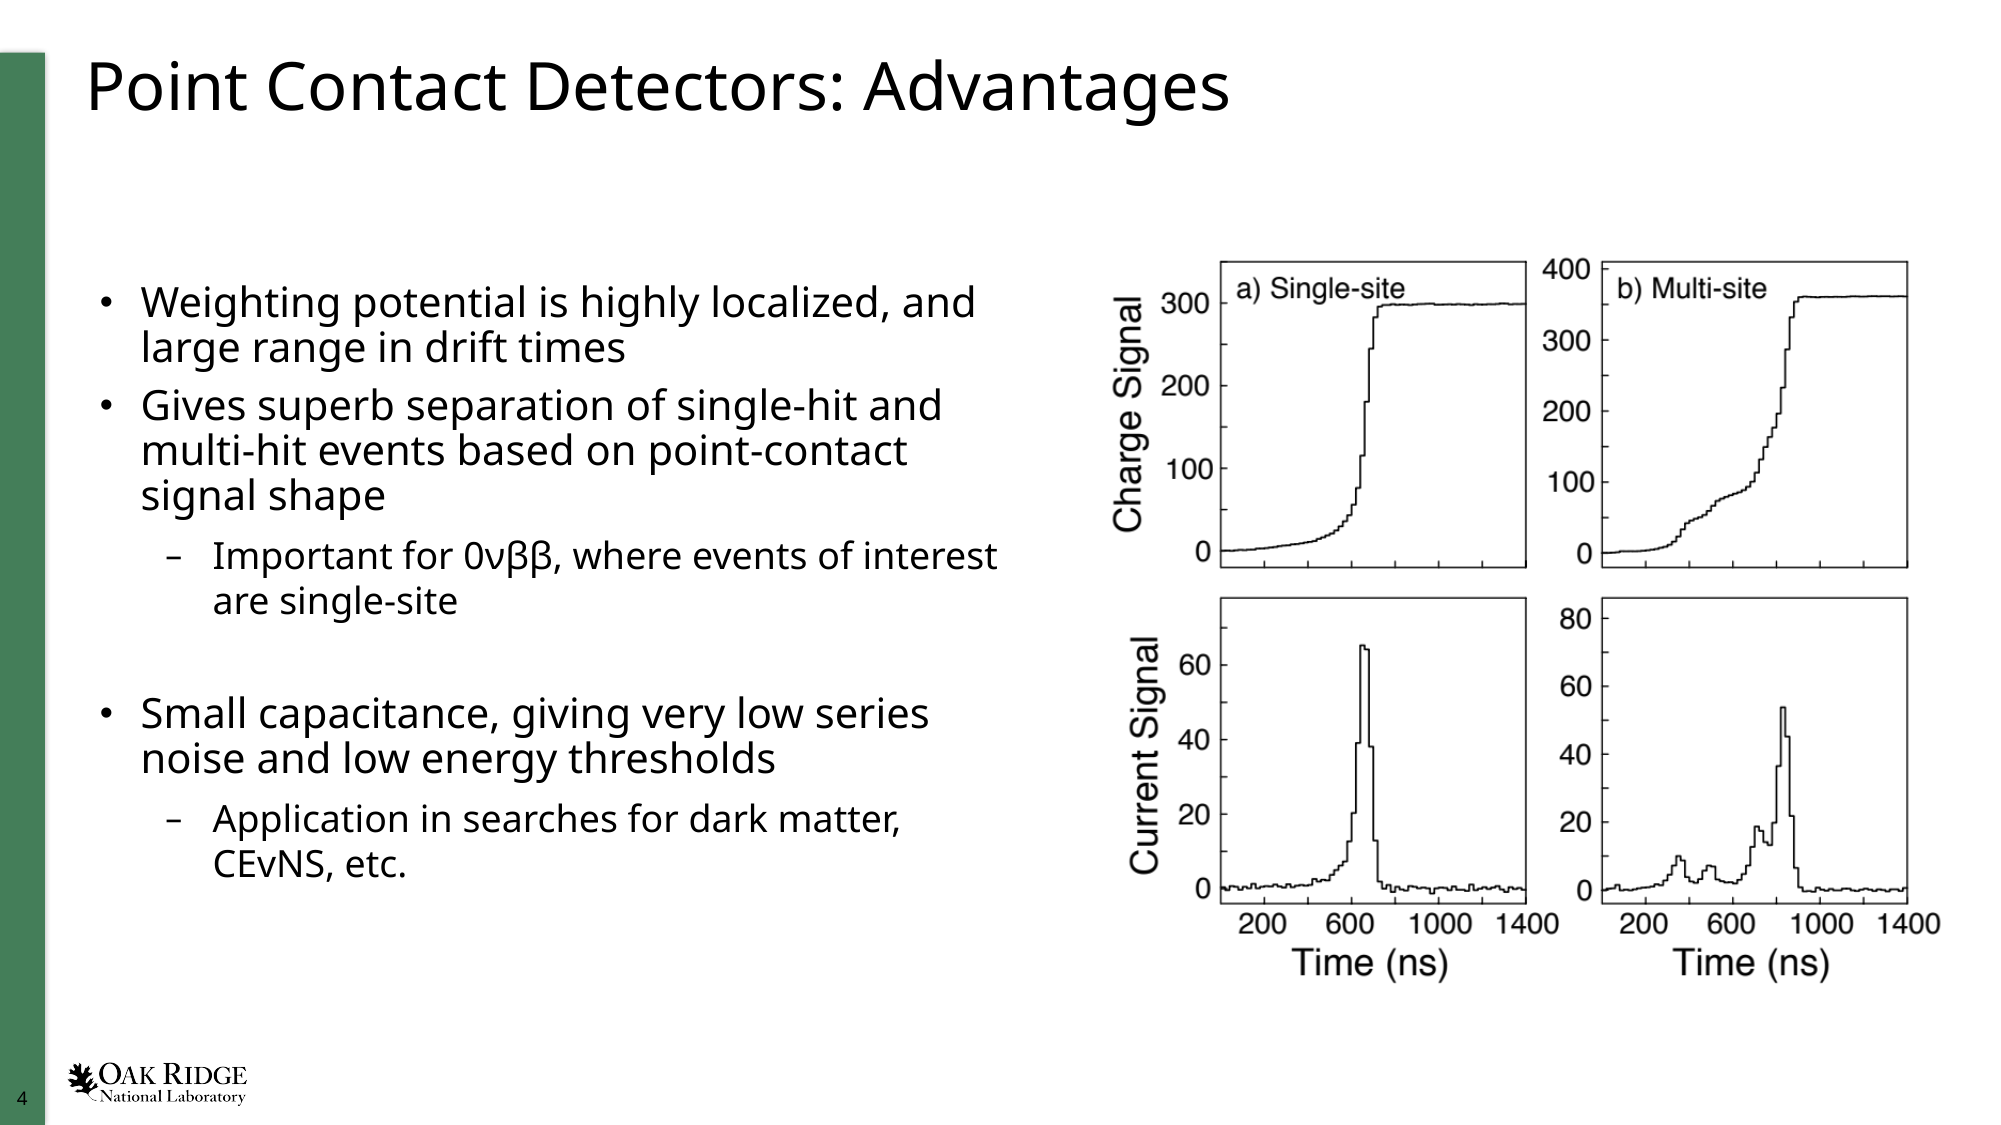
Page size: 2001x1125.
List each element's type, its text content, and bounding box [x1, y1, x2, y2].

title Point Contact Detectors: Advantages [70, 44, 1946, 134]
picture [67, 1062, 247, 1106]
picture [1104, 249, 1946, 984]
list Weighting potential is highly localized, and large range in drift times Gives superb separation of single-hit and multi-hit events based on point-contact signal shape Important for 0νββ, where events of interest are single-site Small capacitance, giving very low series noise and low energy thresholds Application in searches for dark matter, CEvNS, etc. [84, 274, 1035, 1102]
